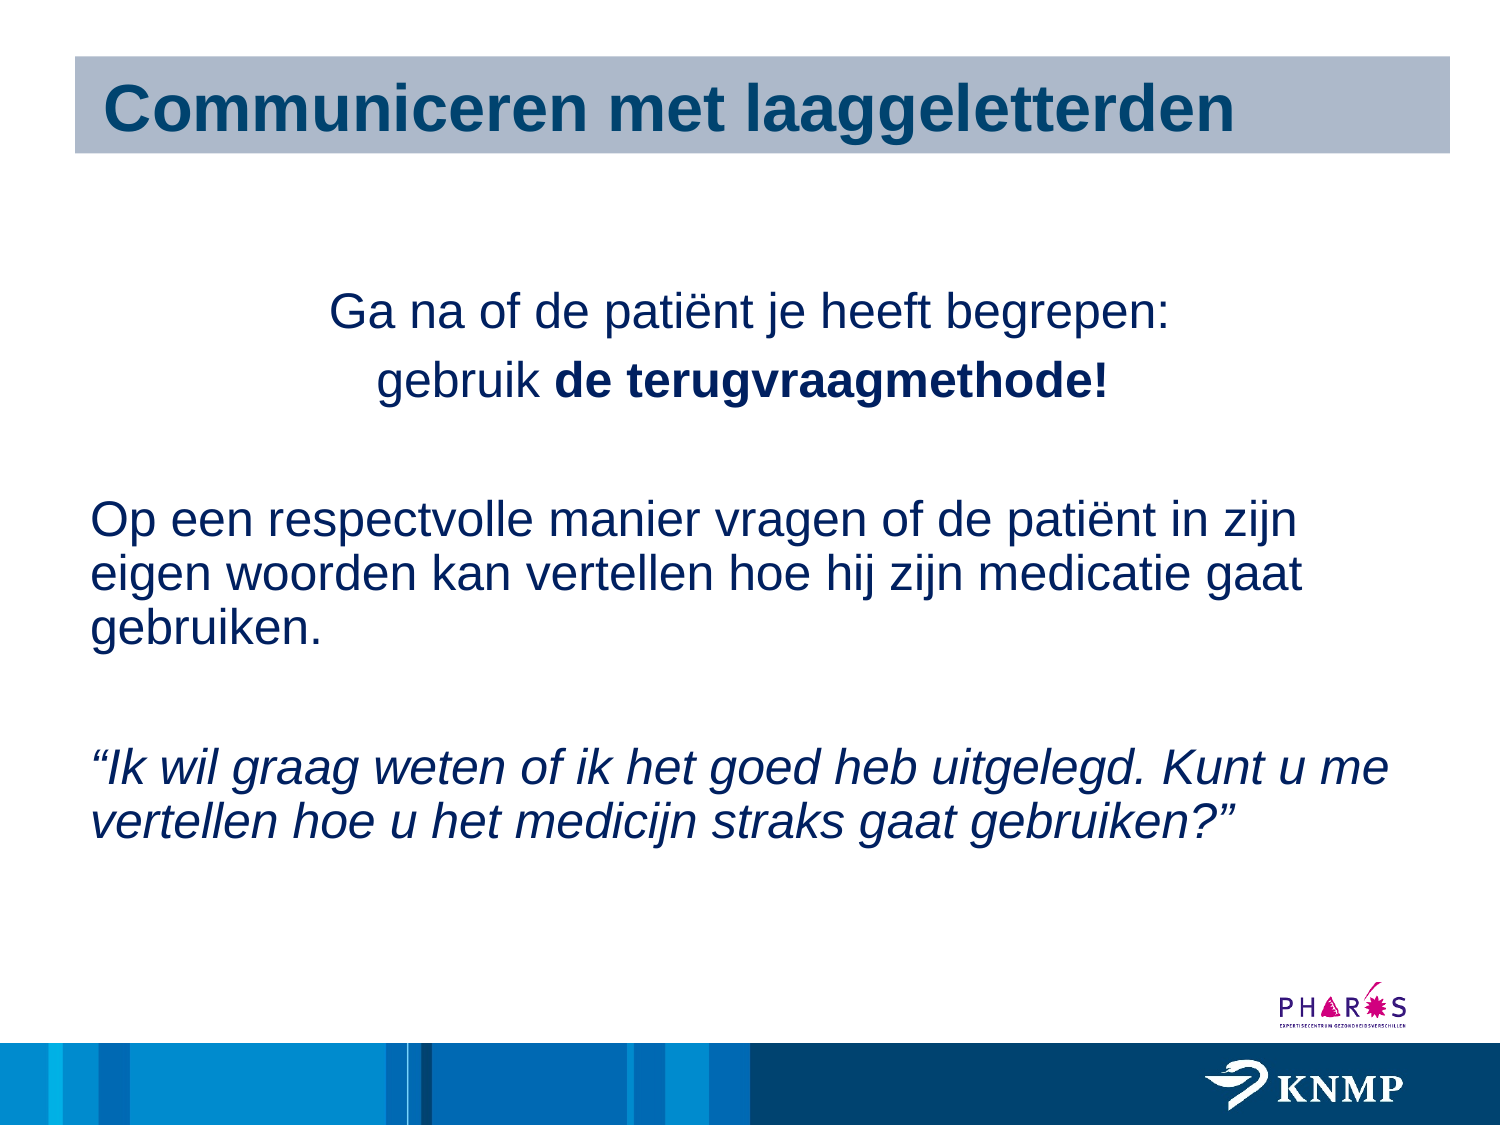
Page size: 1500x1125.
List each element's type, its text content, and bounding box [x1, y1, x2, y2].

picture [99, 1043, 129, 1125]
title Communiceren met laaggeletterden [75, 56, 1450, 154]
picture [710, 1043, 1500, 1125]
list Ga na of de patiënt je heeft begrepen: gebruik de terugvraagmethode! Op een respectvolle manier vragen of de patiënt in zijn eigen woorden kan vertellen hoe hij zijn medicatie gaat gebruiken. “Ik wil graag weten of ik het goed heb uitgelegd. Kunt u me vertellen hoe u het medicijn straks gaat gebruiken?” [75, 201, 1425, 932]
picture [386, 1043, 626, 1125]
picture [1279, 982, 1435, 1033]
picture [635, 1043, 665, 1125]
